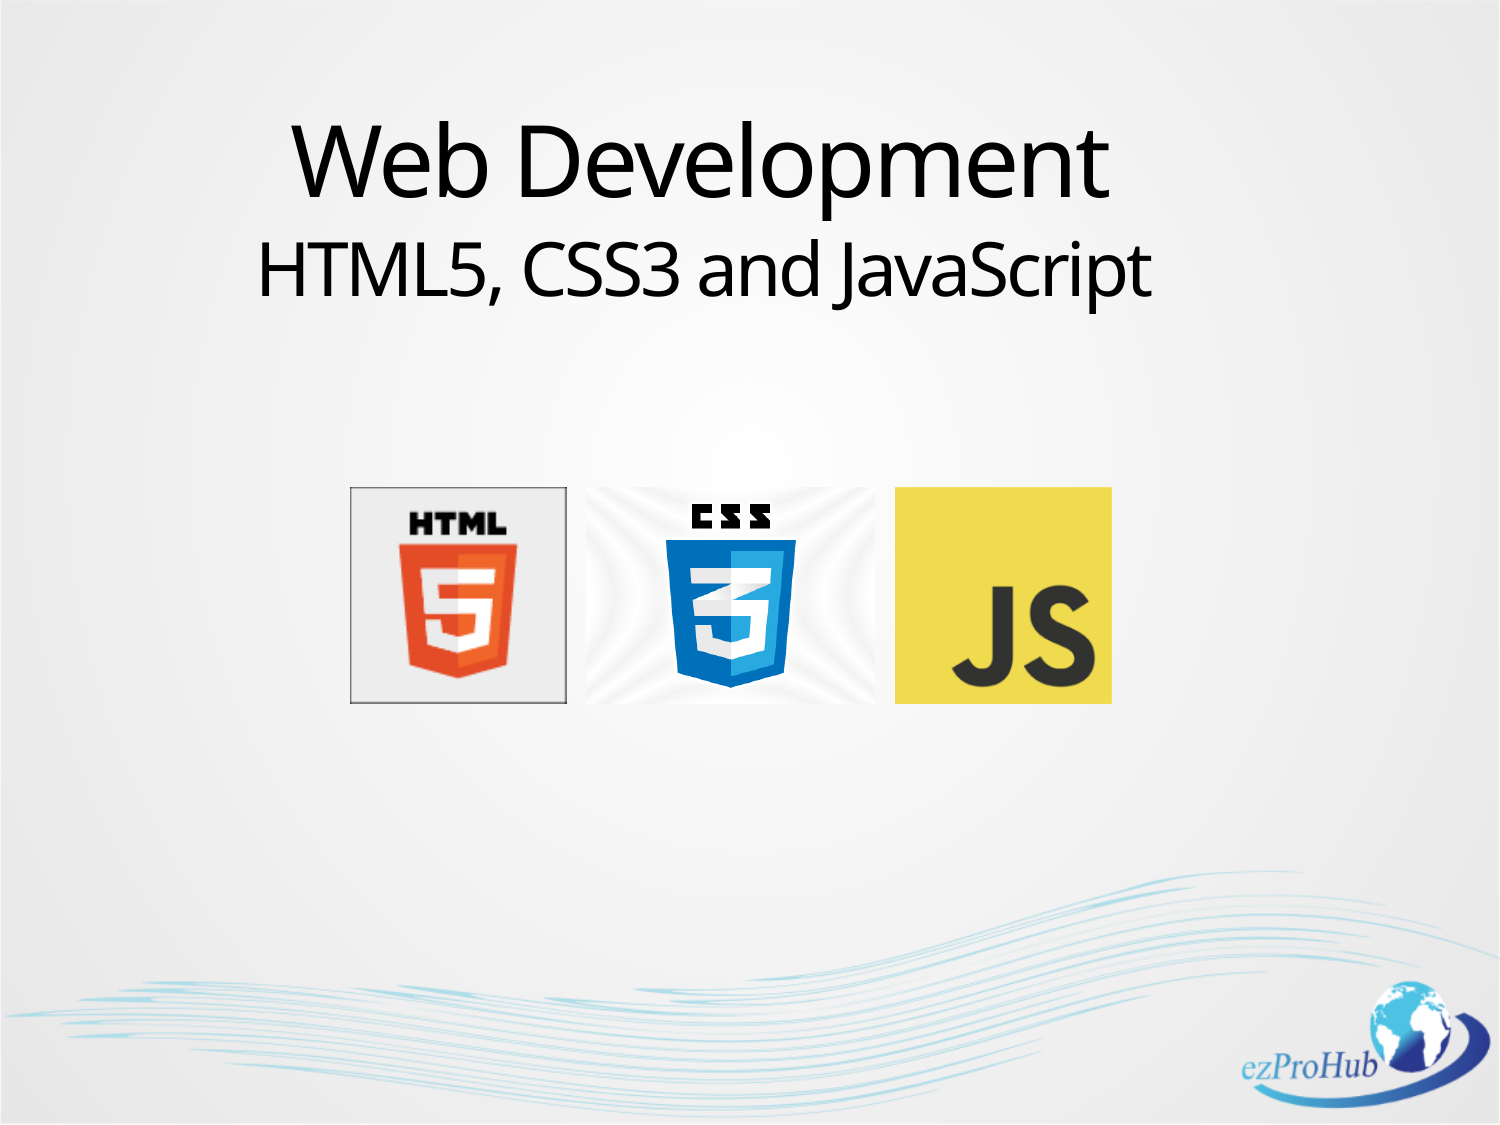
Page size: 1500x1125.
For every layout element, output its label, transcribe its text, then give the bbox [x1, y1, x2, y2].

title Web Development HTML5, CSS3 and JavaScript [112, 99, 1313, 563]
picture [0, 0, 1500, 1125]
